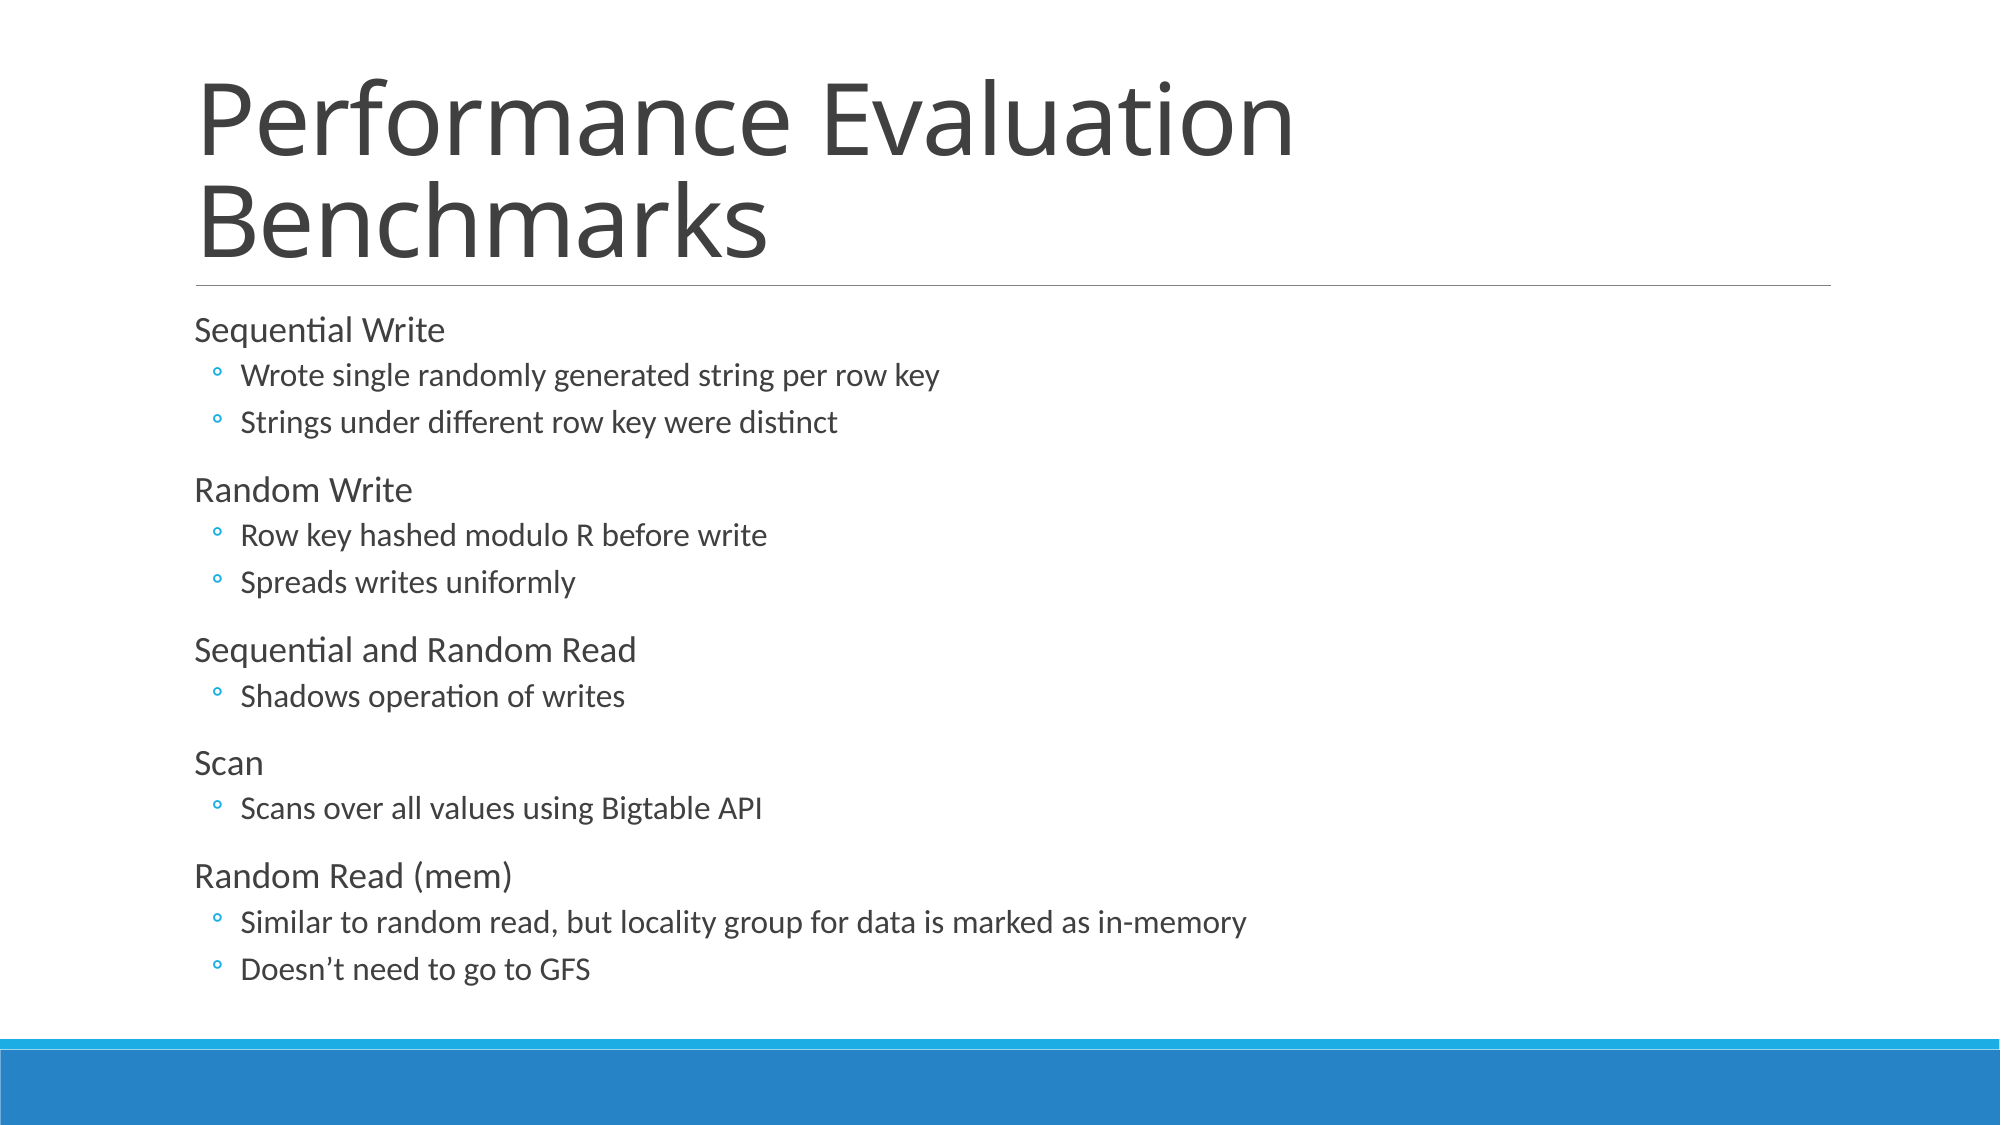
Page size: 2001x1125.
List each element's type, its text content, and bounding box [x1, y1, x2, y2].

list Sequential Write Wrote single randomly generated string per row key Strings under different row key were distinct Random Write Row key hashed modulo R before write Spreads writes uniformly Sequential and Random Read Shadows operation of writes Scan Scans over all values using Bigtable API Random Read (mem) Similar to random read, but locality group for data is marked as in-memory Doesn’t need to go to GFS [180, 302, 1830, 1000]
title Performance Evaluation Benchmarks [180, 47, 1830, 285]
